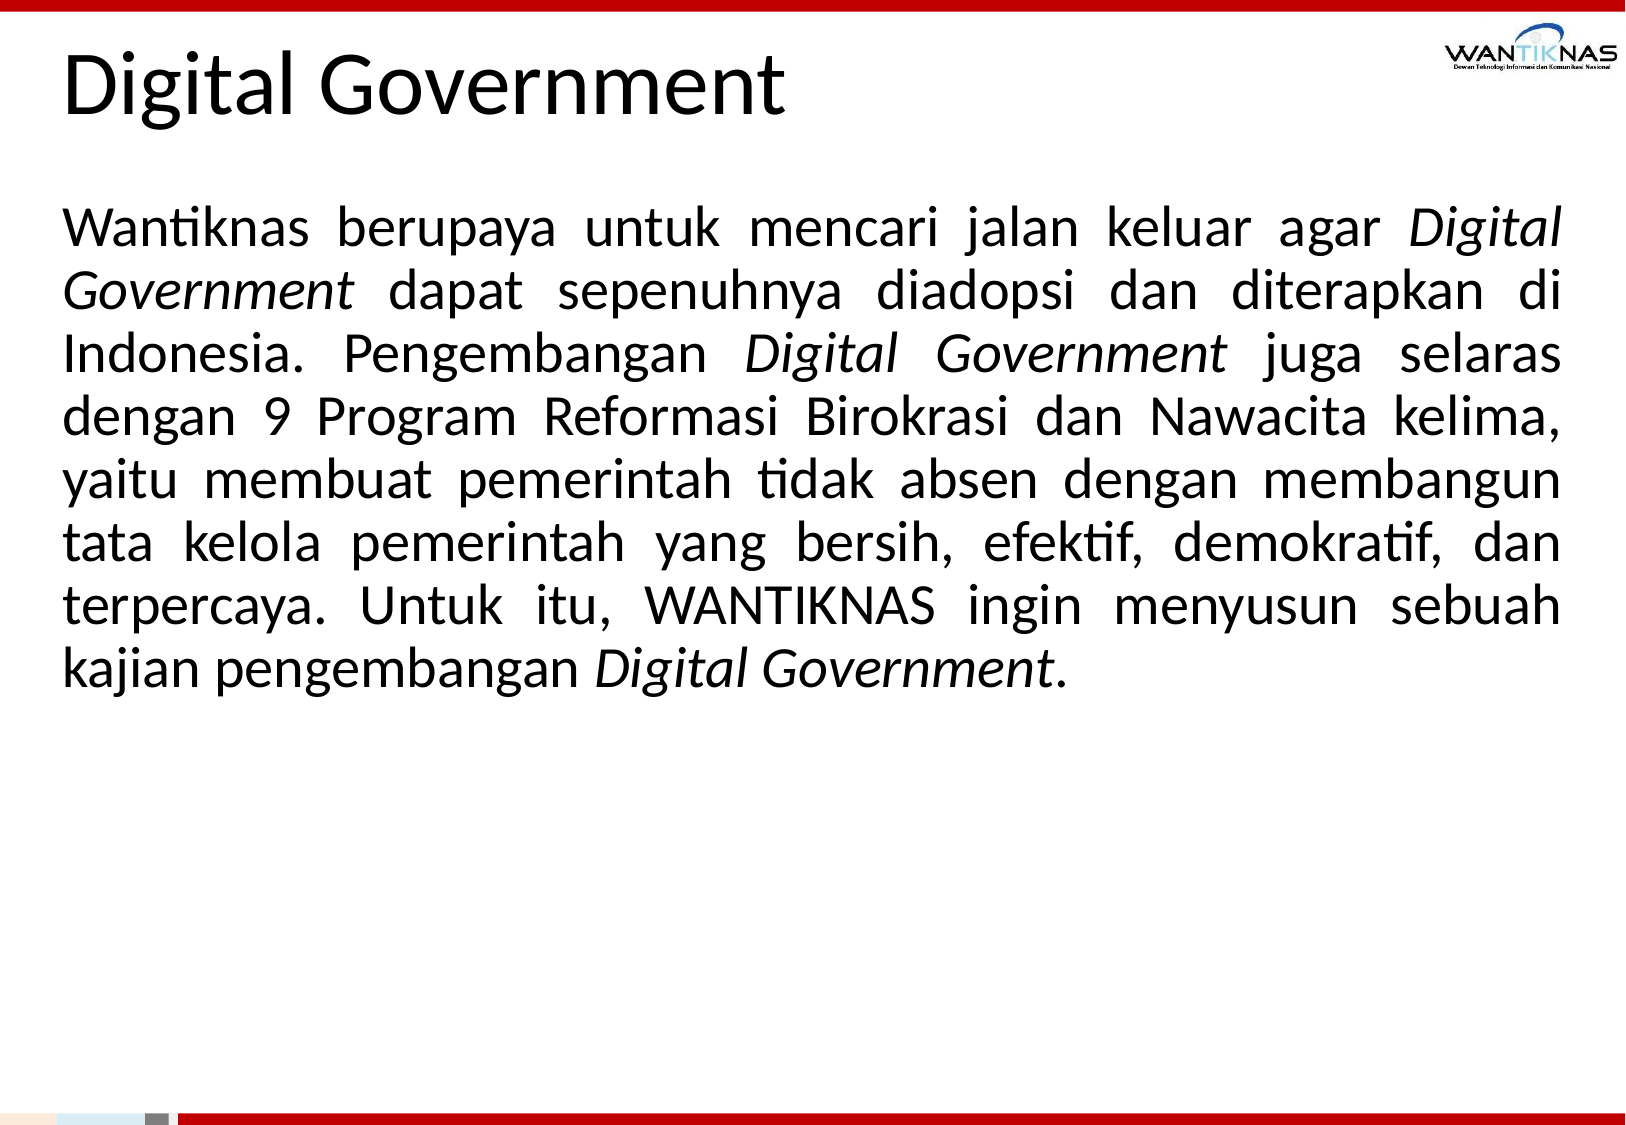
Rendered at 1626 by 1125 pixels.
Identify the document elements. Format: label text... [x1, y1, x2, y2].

picture [1438, 13, 1625, 76]
title Digital Government [62, 35, 1563, 148]
list Wantiknas berupaya untuk mencari jalan keluar agar Digital Government dapat sepenuhnya diadopsi dan diterapkan di Indonesia. Pengembangan Digital Government juga selaras dengan 9 Program Reformasi Birokrasi dan Nawacita kelima, yaitu membuat pemerintah tidak absen dengan membangun tata kelola pemerintah yang bersih, efektif, demokratif, dan terpercaya. Untuk itu, WANTIKNAS ingin menyusun sebuah kajian pengembangan Digital Government. [62, 196, 1563, 821]
